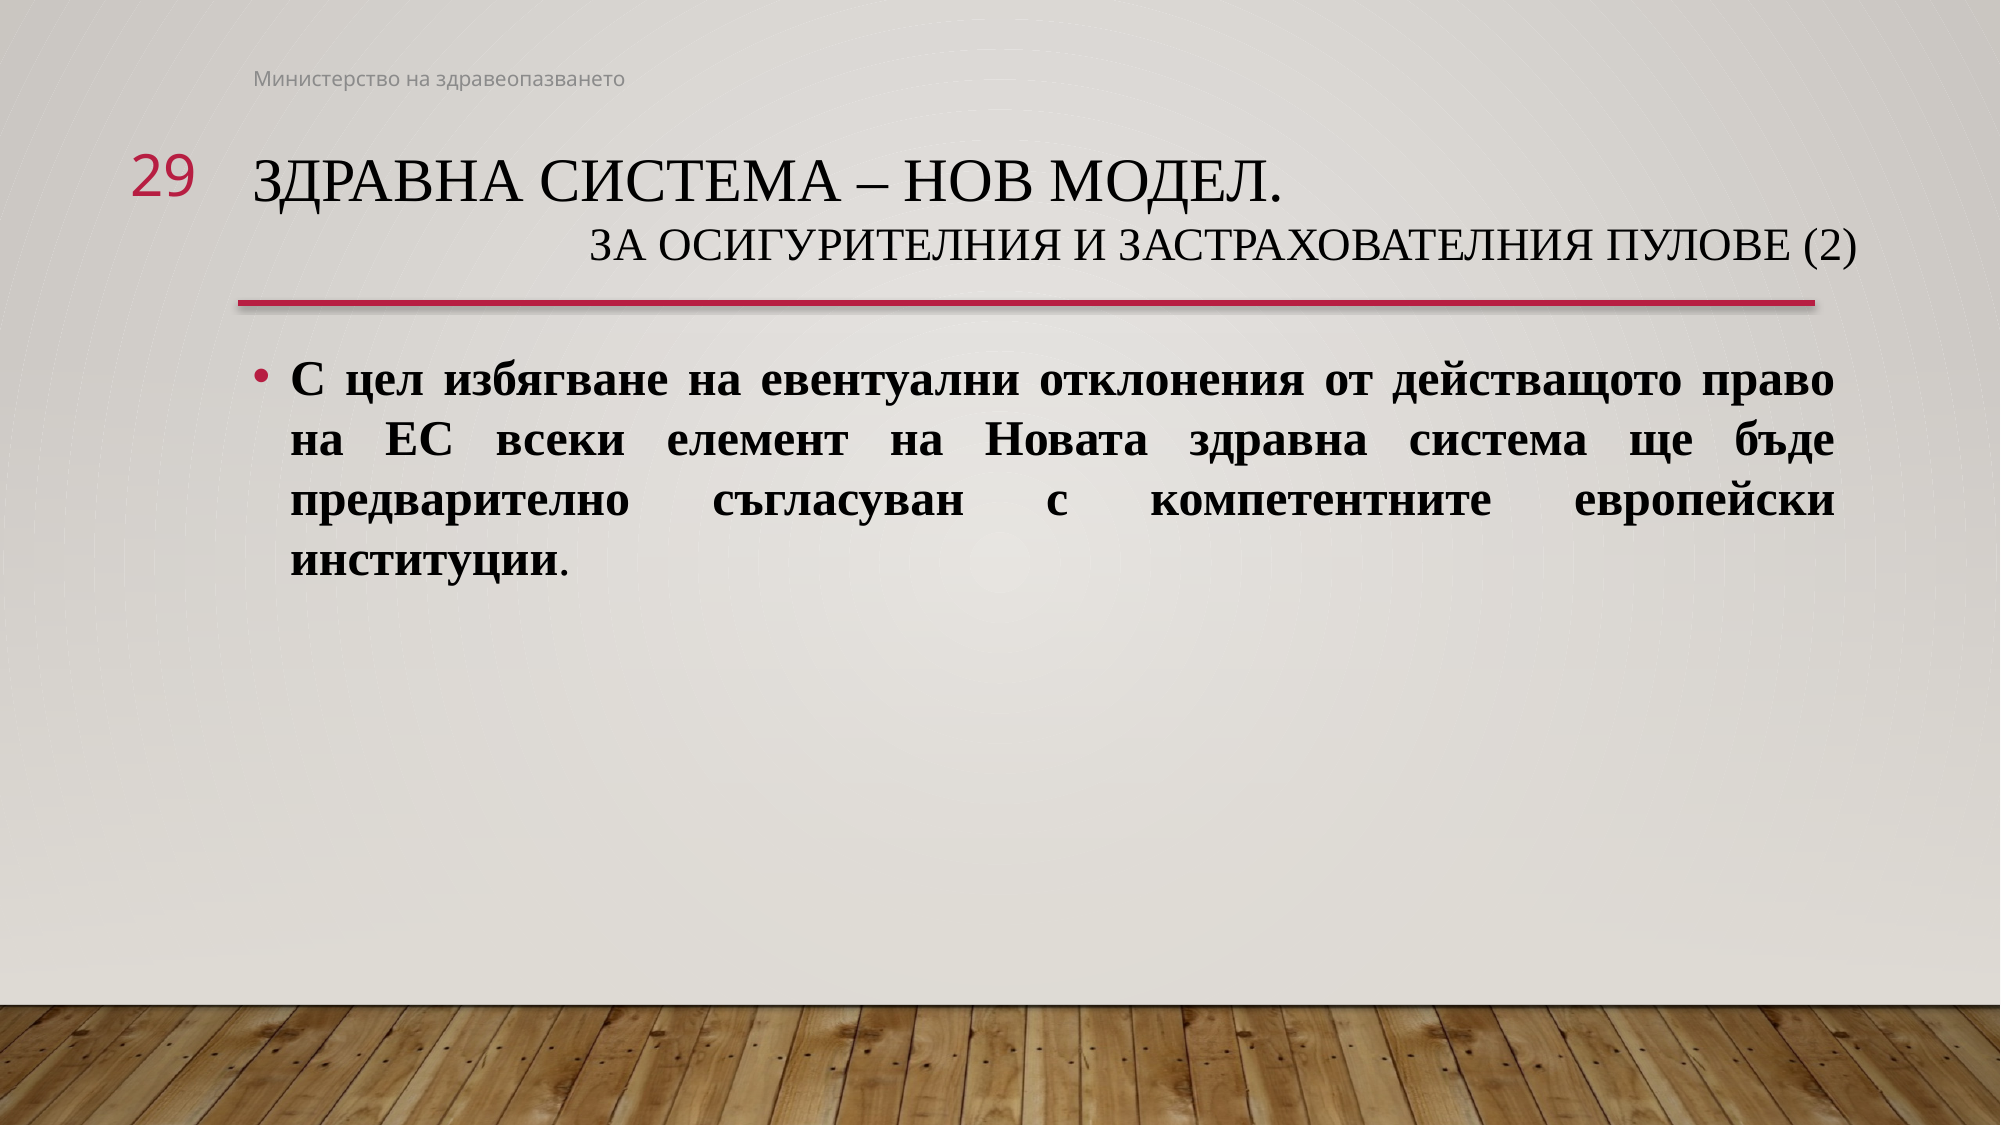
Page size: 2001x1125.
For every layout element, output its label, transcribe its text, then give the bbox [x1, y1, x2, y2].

title Здравна система – нов модел. За осигурителния и застрахователния пулове (2) [237, 131, 1893, 323]
slide_number 29 [78, 131, 212, 214]
footer Министерство на здравеопазването [238, 54, 1213, 105]
list С цел избягване на евентуални отклонения от действащото право на ЕС всеки елемент на Новата здравна система ще бъде предварително съгласуван с компетентните европейски институции. [237, 338, 1851, 963]
picture [0, 1005, 2000, 1125]
